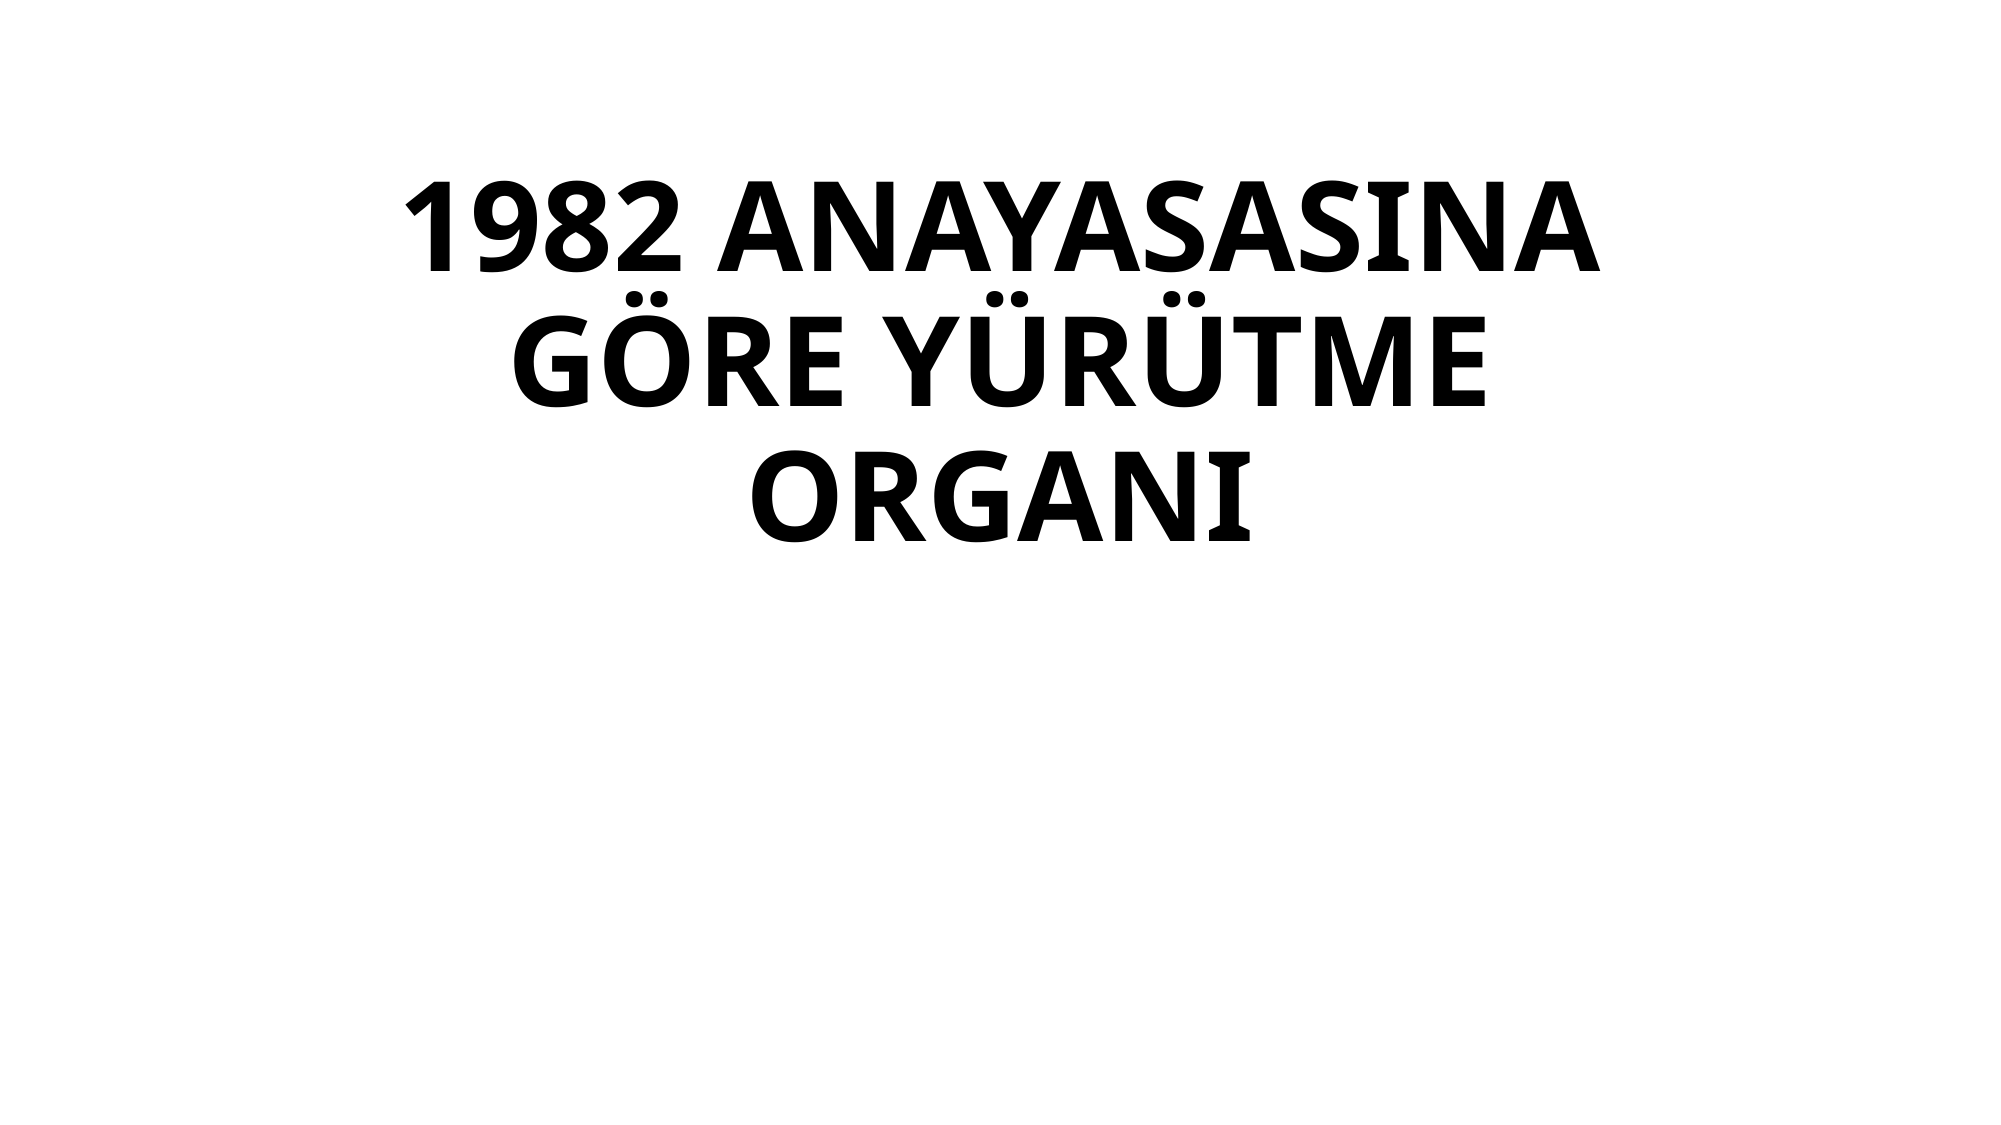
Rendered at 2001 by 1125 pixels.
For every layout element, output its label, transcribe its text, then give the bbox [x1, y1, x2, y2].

title 1982 ANAYASASINA GÖRE YÜRÜTME ORGANI [249, 184, 1750, 576]
